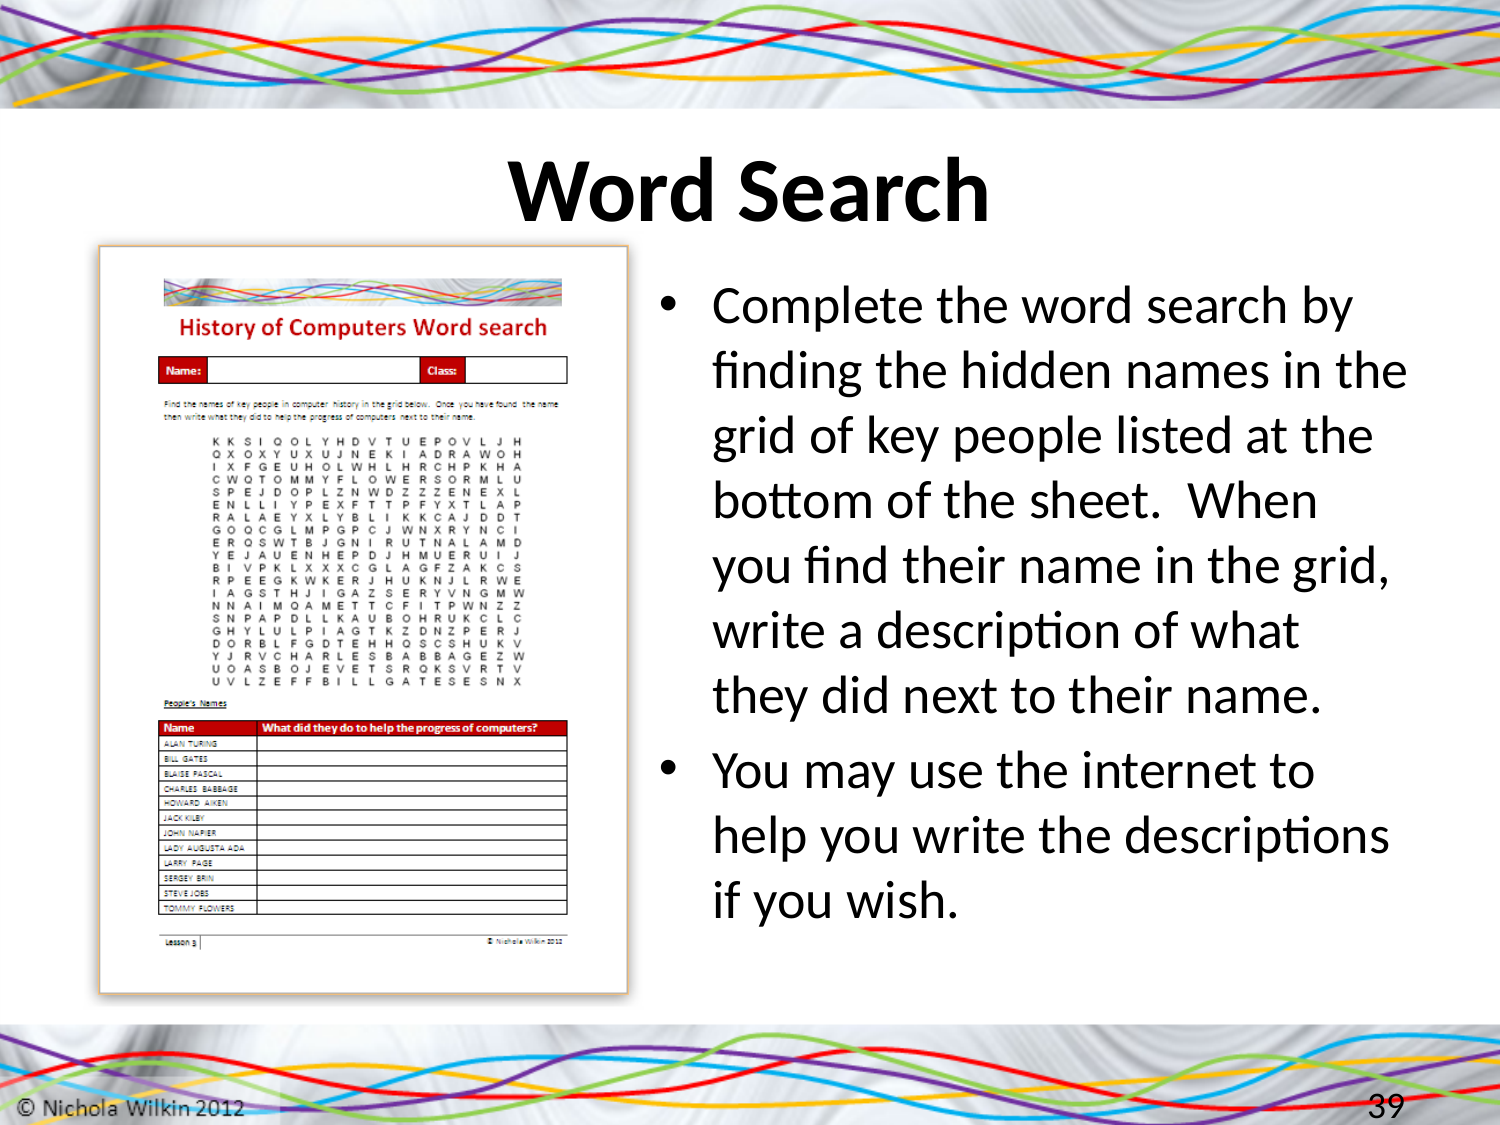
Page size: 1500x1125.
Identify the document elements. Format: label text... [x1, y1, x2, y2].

slide_number 39 [1352, 1074, 1465, 1125]
list Complete the word search by finding the hidden names in the grid of key people listed at the bottom of the sheet. When you find their name in the grid, write a description of what they did next to their name. You may use the internet to help you write the descriptions if you wish. [647, 262, 1425, 1005]
picture [0, 0, 1500, 1125]
title Word Search [75, 113, 1425, 256]
